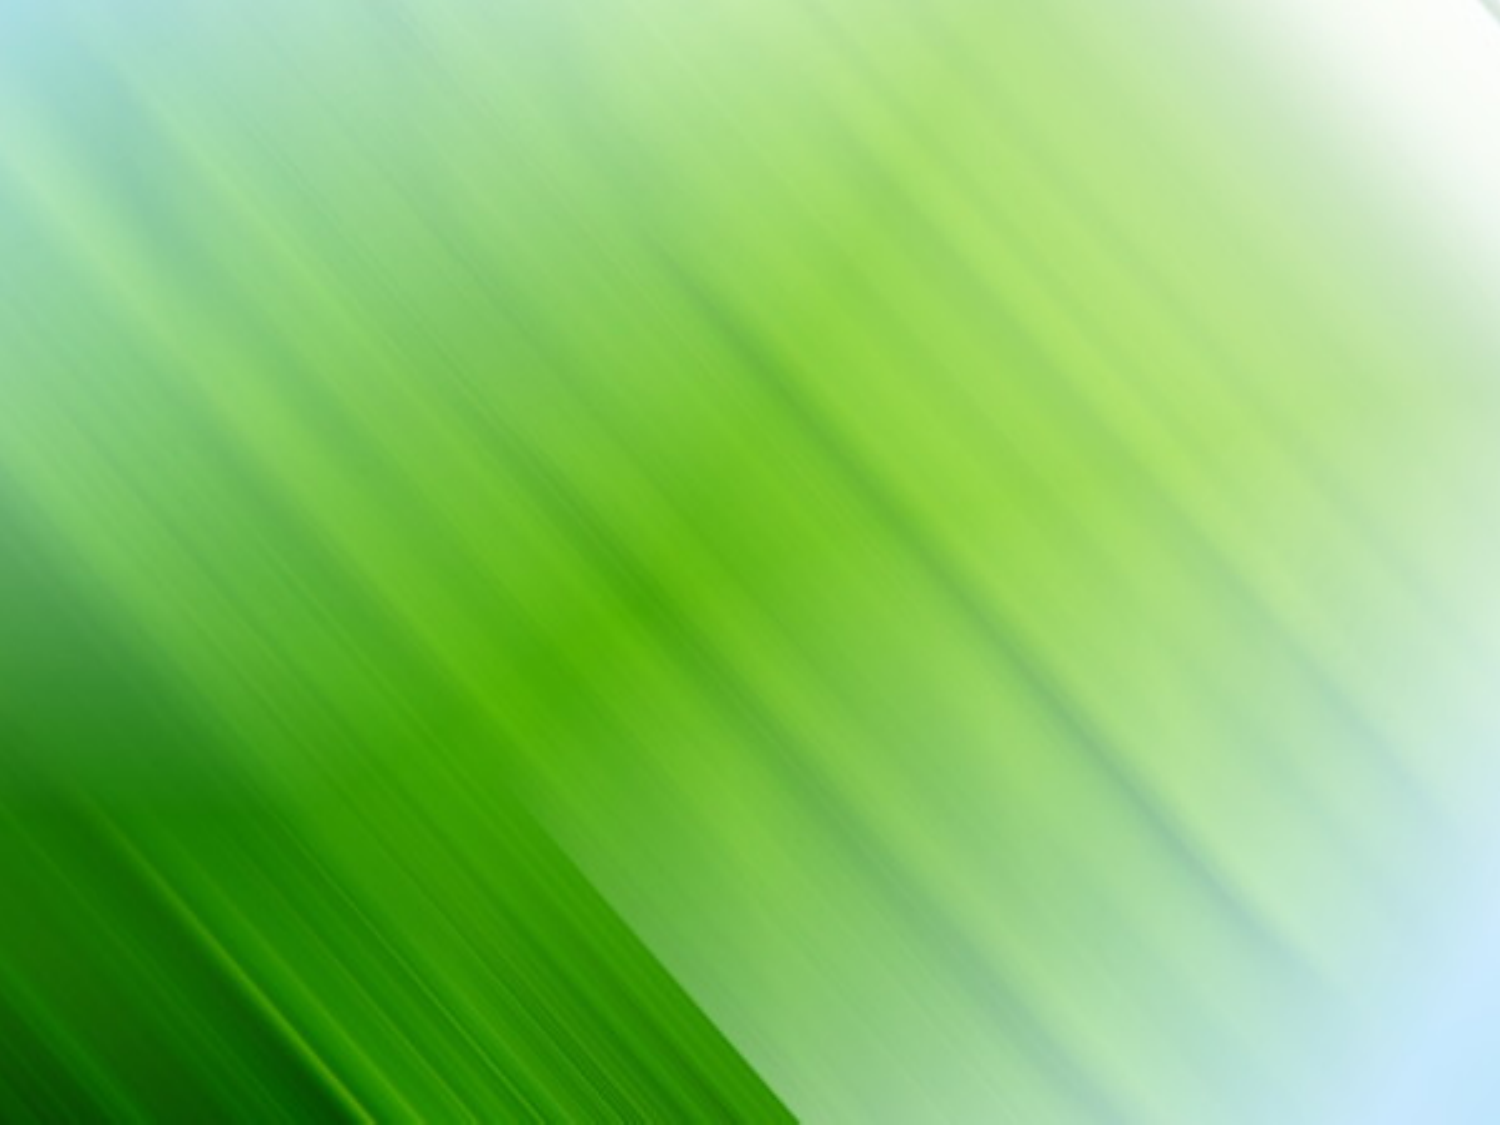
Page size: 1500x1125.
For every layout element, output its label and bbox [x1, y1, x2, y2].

text_box [0, 0, 1498, 1107]
picture [0, 0, 1500, 1125]
